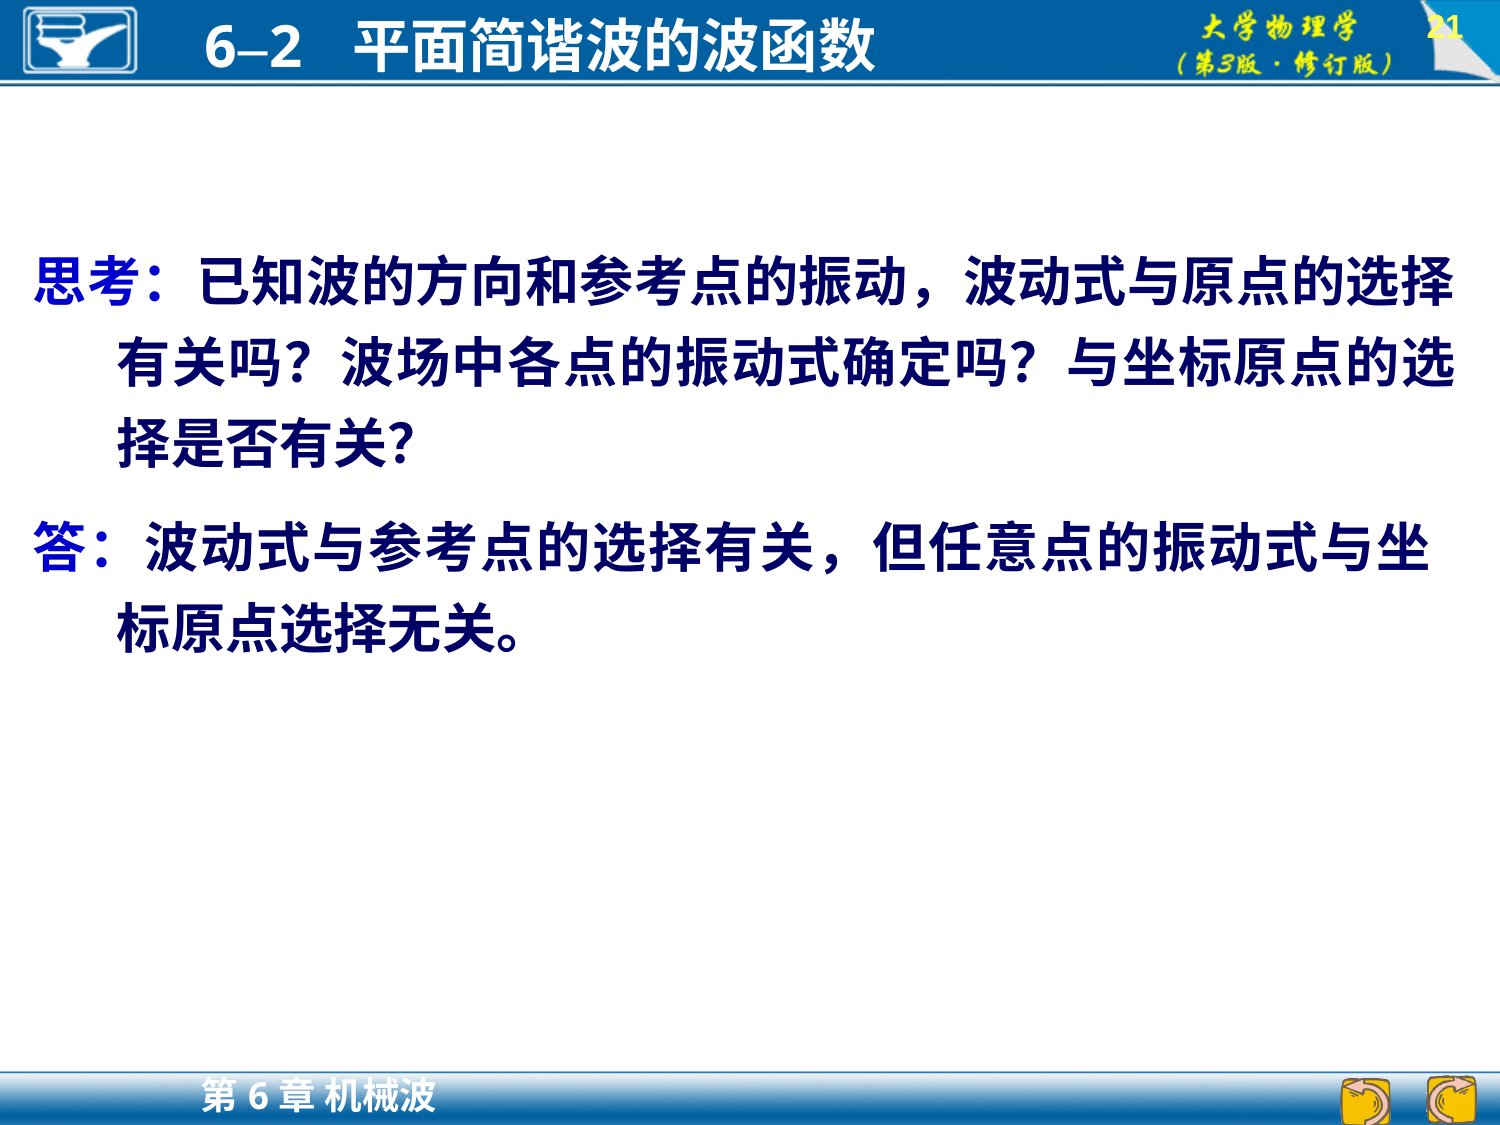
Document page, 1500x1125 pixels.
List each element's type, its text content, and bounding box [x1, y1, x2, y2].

footer 21 [1411, 0, 1500, 69]
picture [0, 0, 1500, 1125]
text_box 思考：已知波的方向和参考点的振动，波动式与原点的选择有关吗？波场中各点的振动式确定吗？与坐标原点的选择是否有关？ [17, 223, 1471, 482]
text_box 答：波动式与参考点的选择有关，但任意点的振动式与坐标原点选择无关。 [17, 489, 1447, 667]
